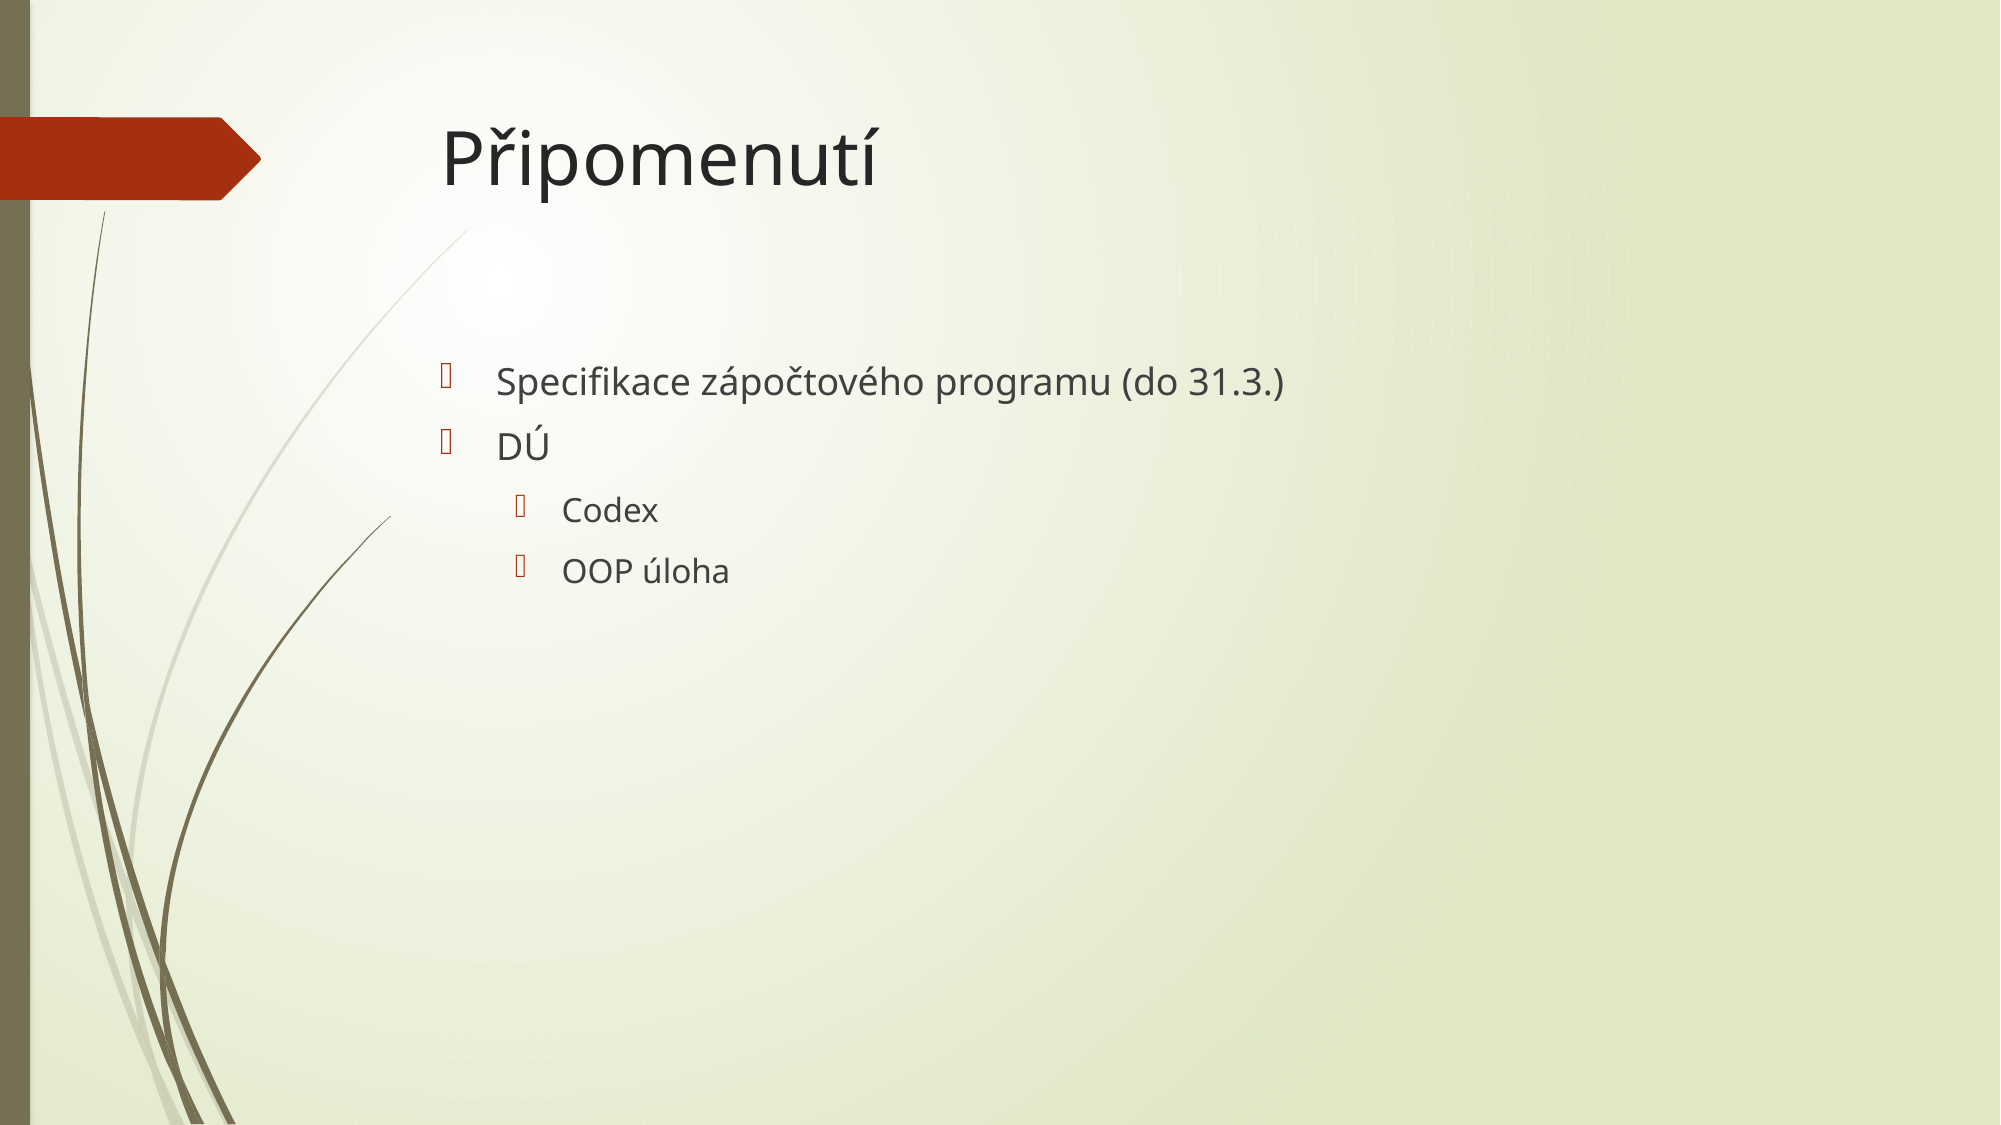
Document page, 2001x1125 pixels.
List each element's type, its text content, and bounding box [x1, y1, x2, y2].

list Specifikace zápočtového programu (do 31.3.) DÚ Codex OOP úloha [424, 350, 1888, 970]
title Připomenutí [425, 102, 1888, 313]
